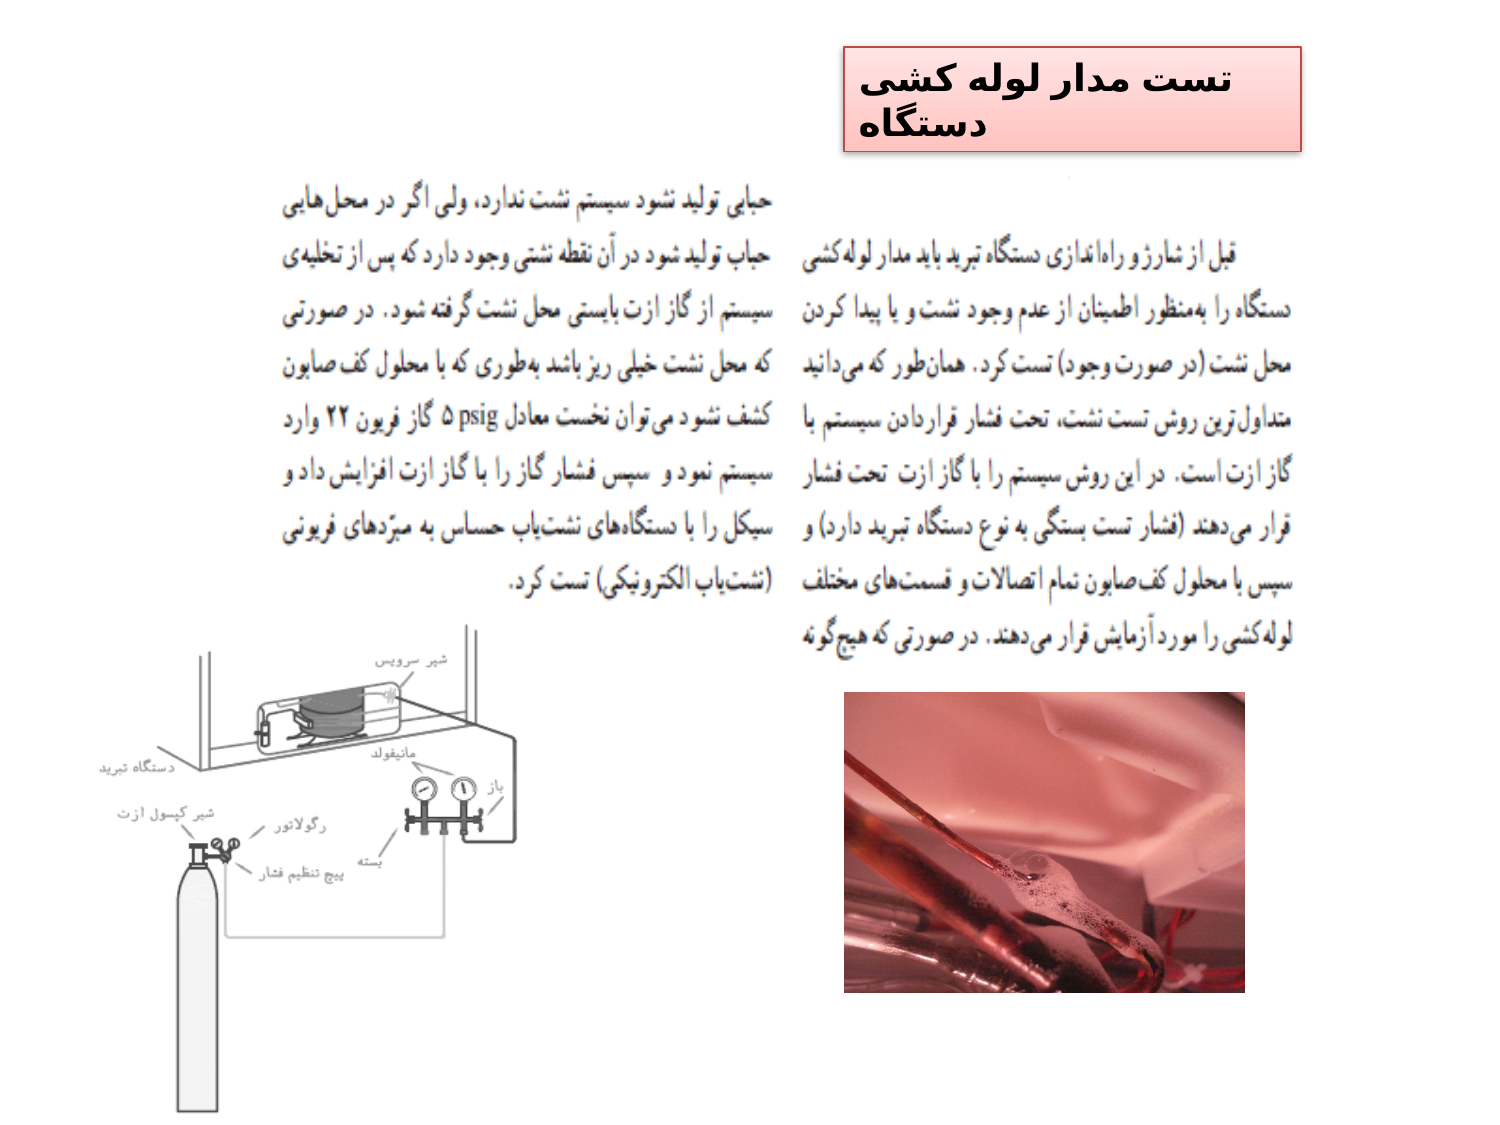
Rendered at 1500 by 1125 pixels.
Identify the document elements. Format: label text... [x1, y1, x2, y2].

text_box تست مدار لوله کشی دستگاه [843, 46, 1302, 152]
picture [844, 692, 1245, 993]
picture [58, 175, 1323, 1125]
